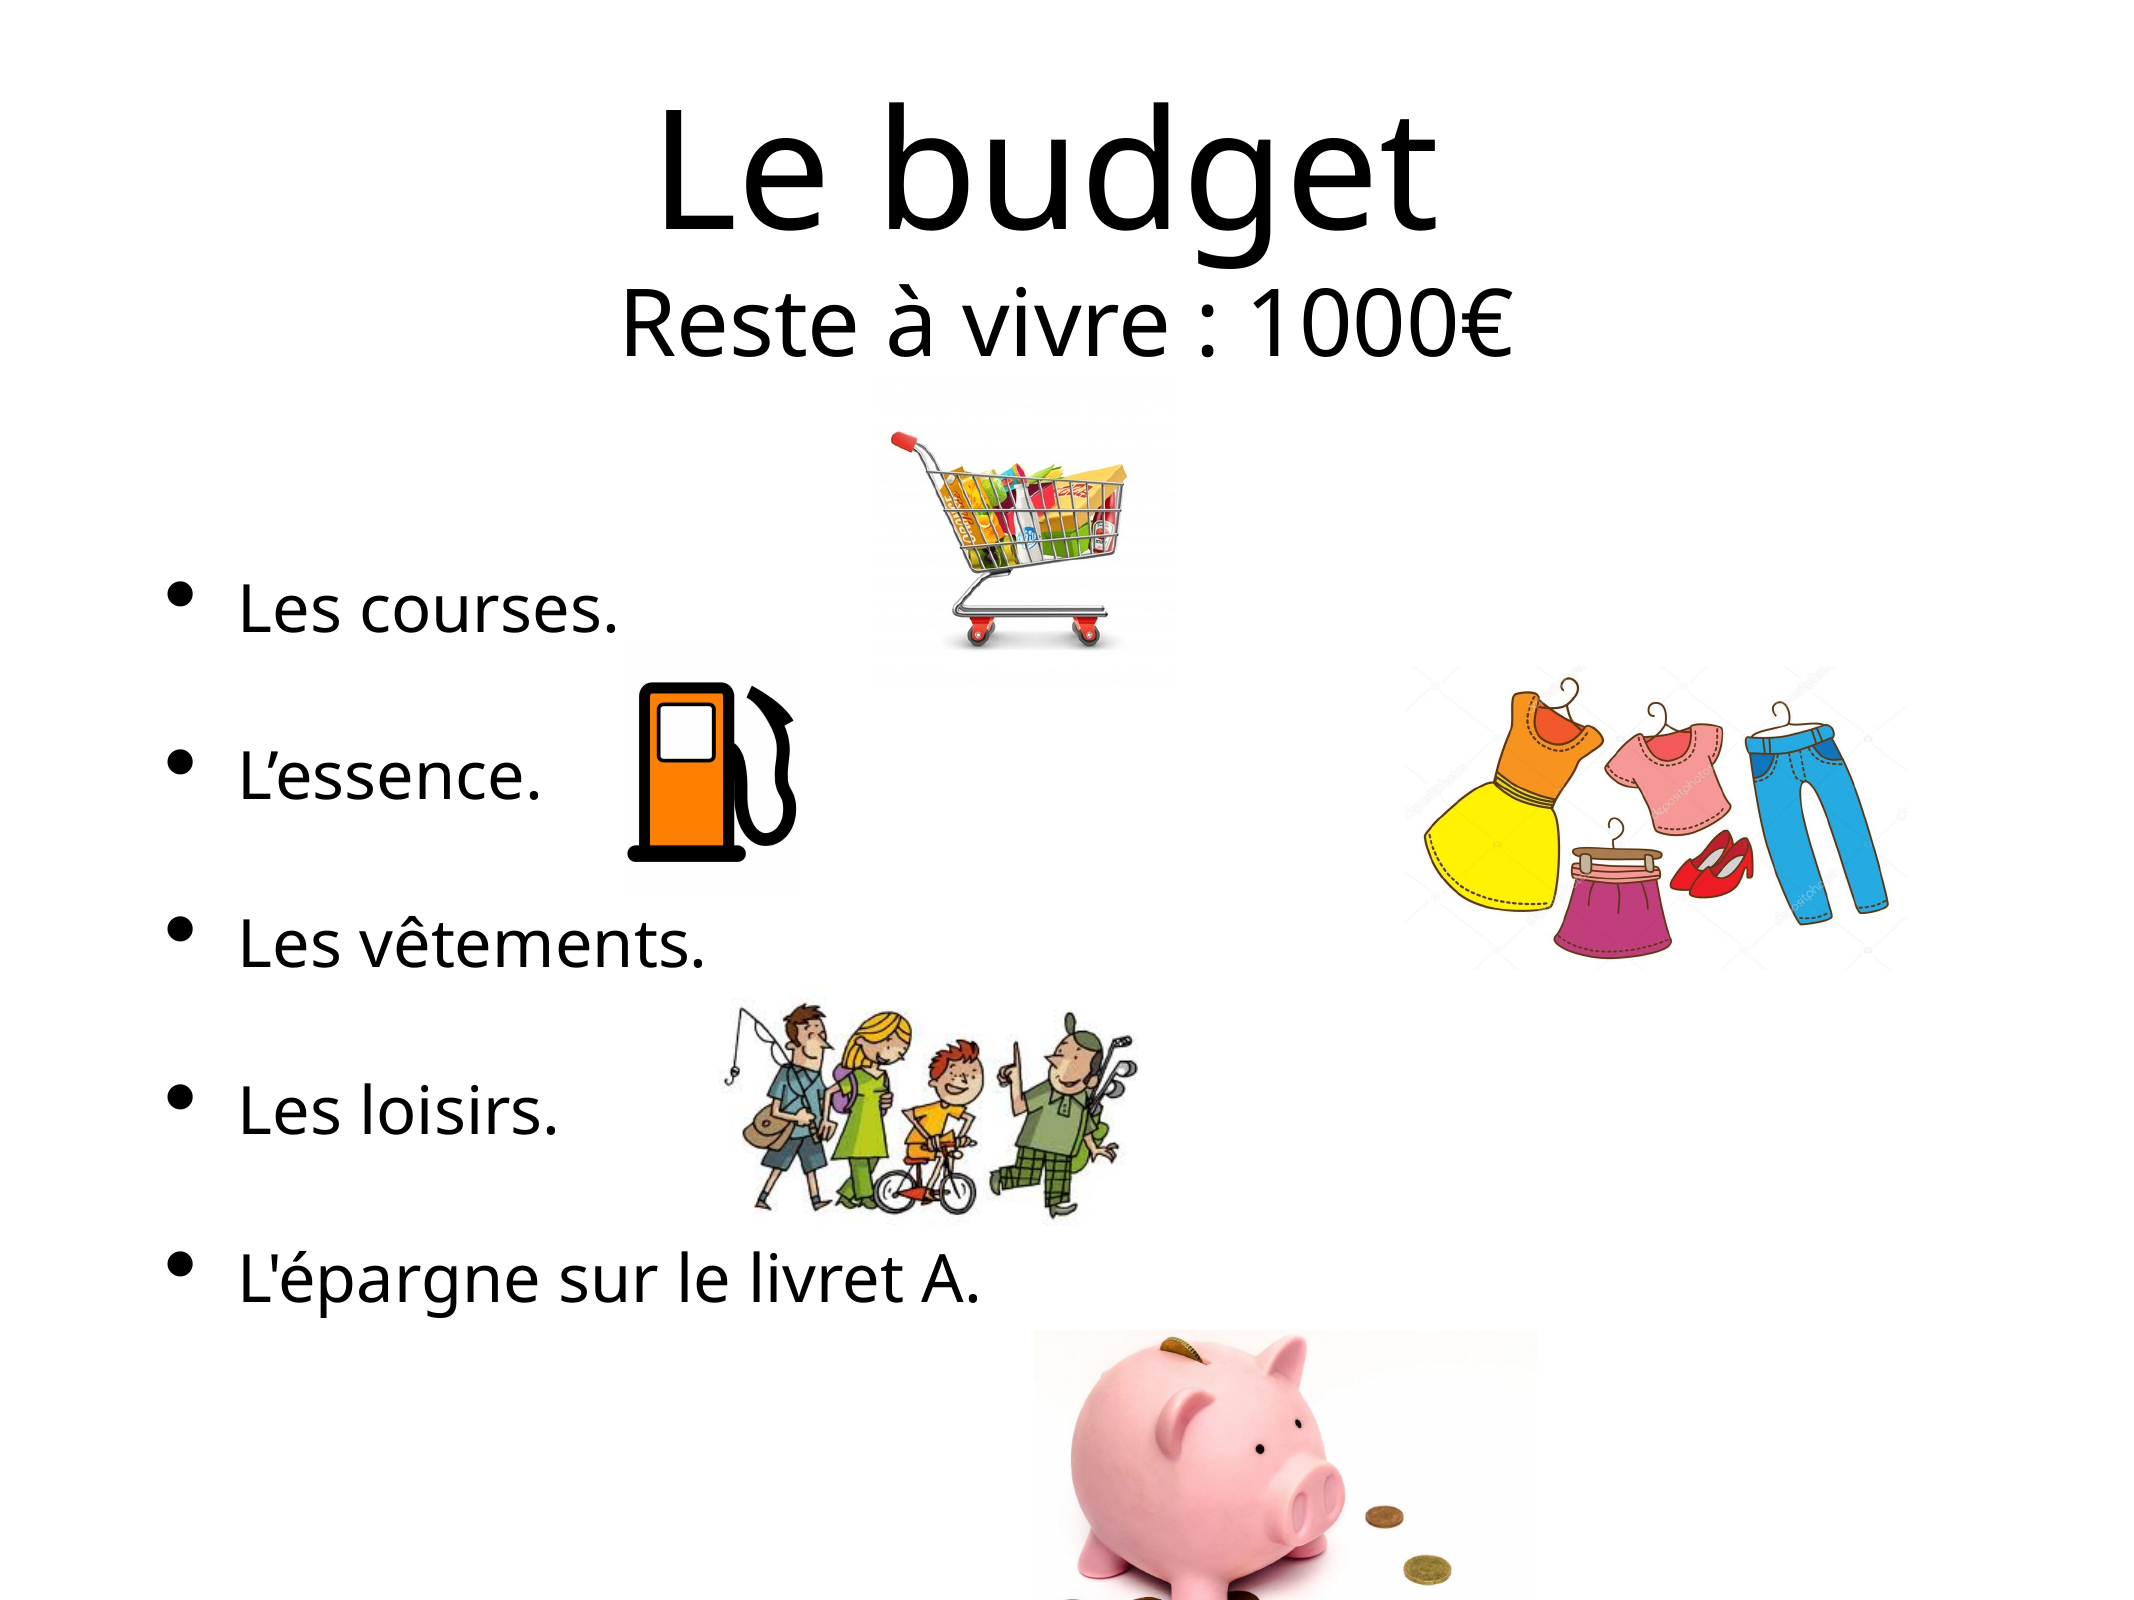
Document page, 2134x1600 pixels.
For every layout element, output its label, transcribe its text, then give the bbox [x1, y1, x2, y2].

picture [707, 986, 1159, 1236]
list Les courses. L’essence. Les vêtements. Les loisirs. L'épargne sur le livret A. [155, 424, 1978, 1457]
picture [1034, 1329, 1537, 1600]
picture [1404, 665, 1907, 970]
picture [623, 642, 801, 892]
title Le budget Reste à vivre : 1000€ [155, 41, 1978, 397]
picture [873, 380, 1177, 685]
